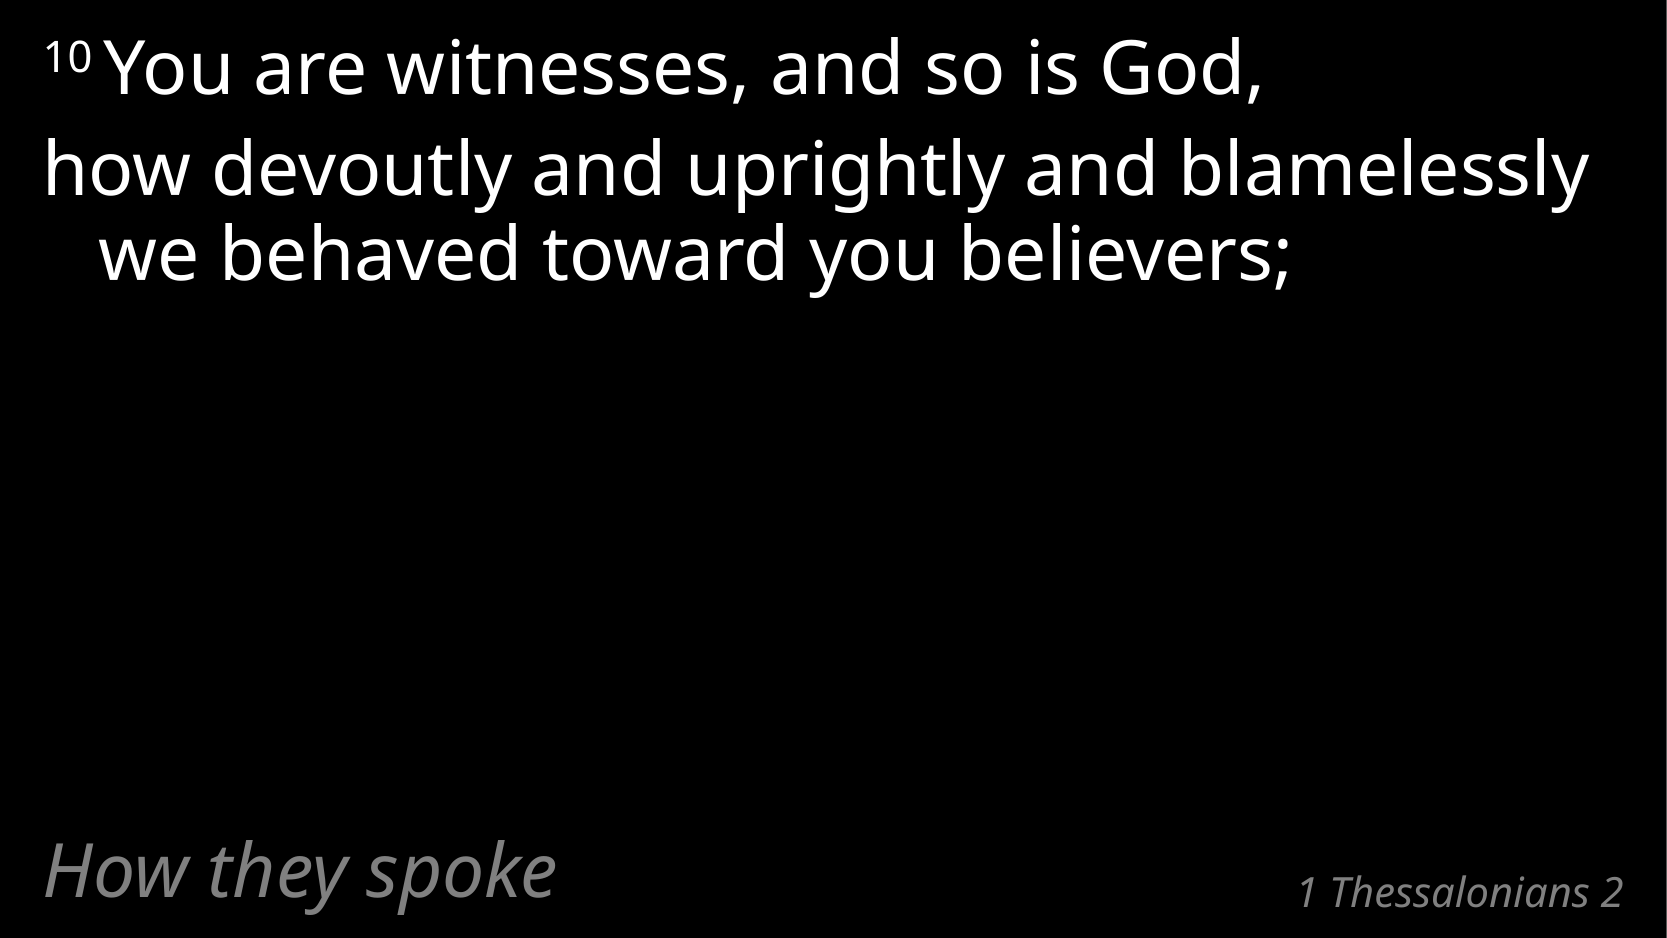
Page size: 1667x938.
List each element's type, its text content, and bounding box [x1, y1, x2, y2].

text_box [27, 833, 1246, 923]
title 1 Thessalonians 2 [1247, 833, 1640, 923]
list 10 You are witnesses, and so is God, how devoutly and uprightly and blamelessly we behaved toward you believers; [27, 18, 1640, 813]
